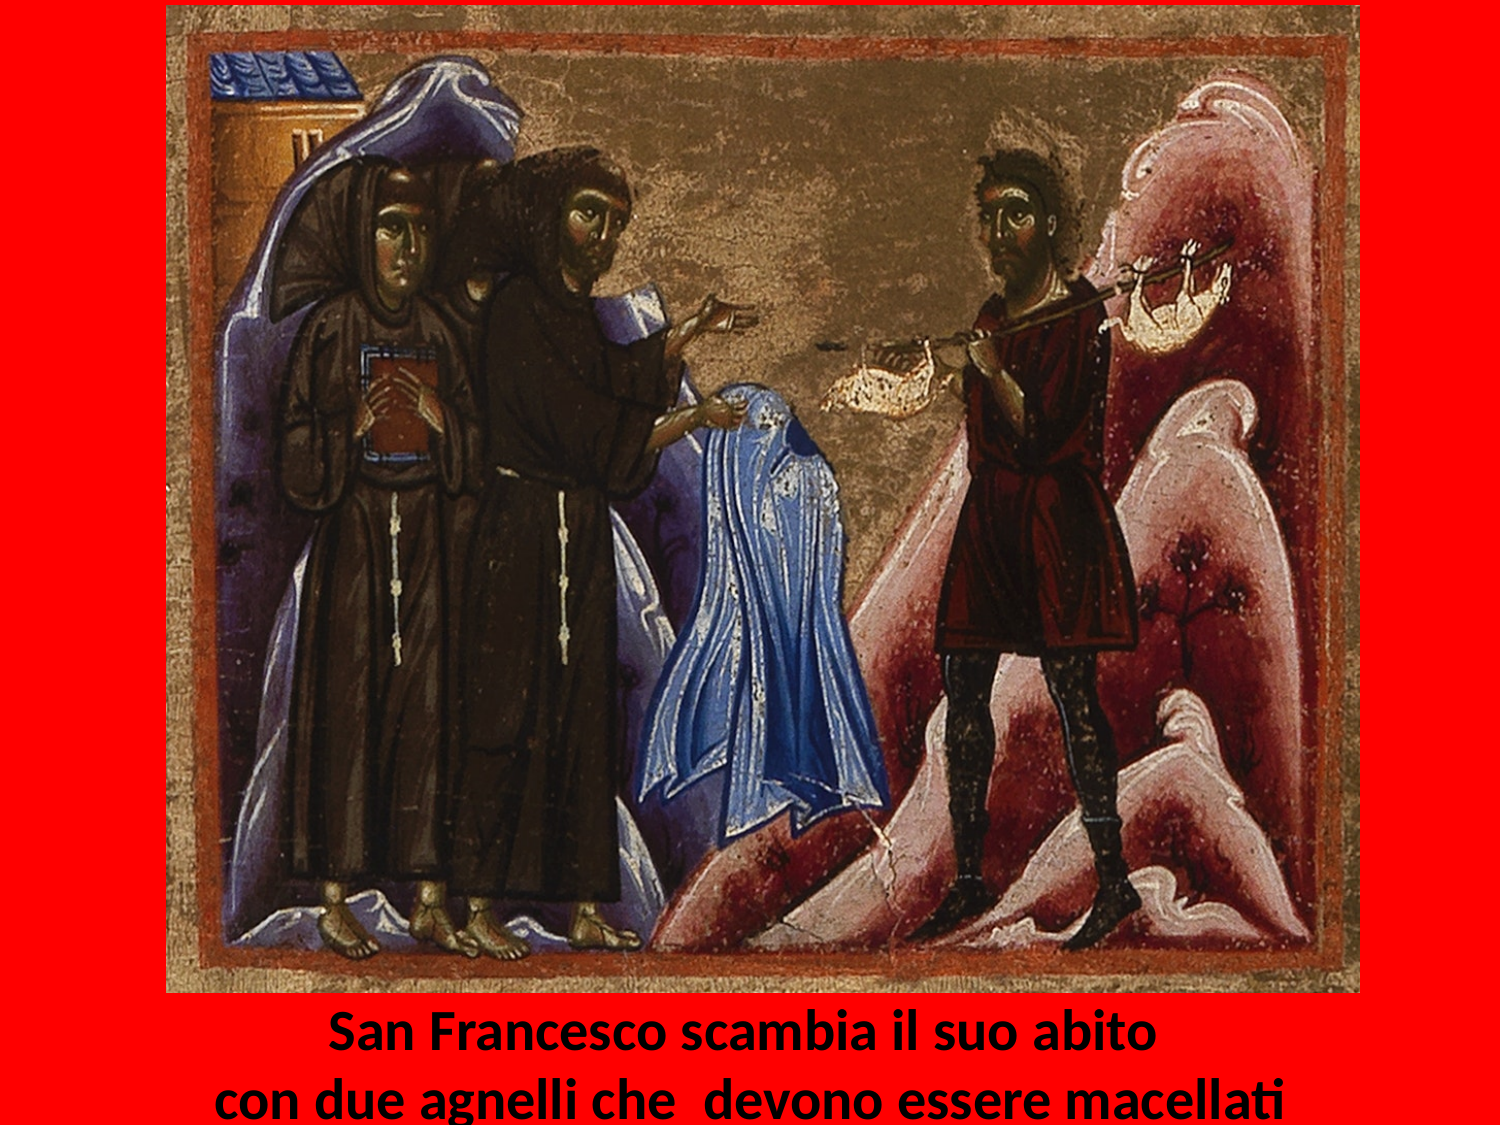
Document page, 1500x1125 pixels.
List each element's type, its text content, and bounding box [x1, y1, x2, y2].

text_box San Francesco scambia il suo abito con due agnelli che devono essere macellati [0, 984, 1500, 1125]
picture [165, 5, 1360, 993]
